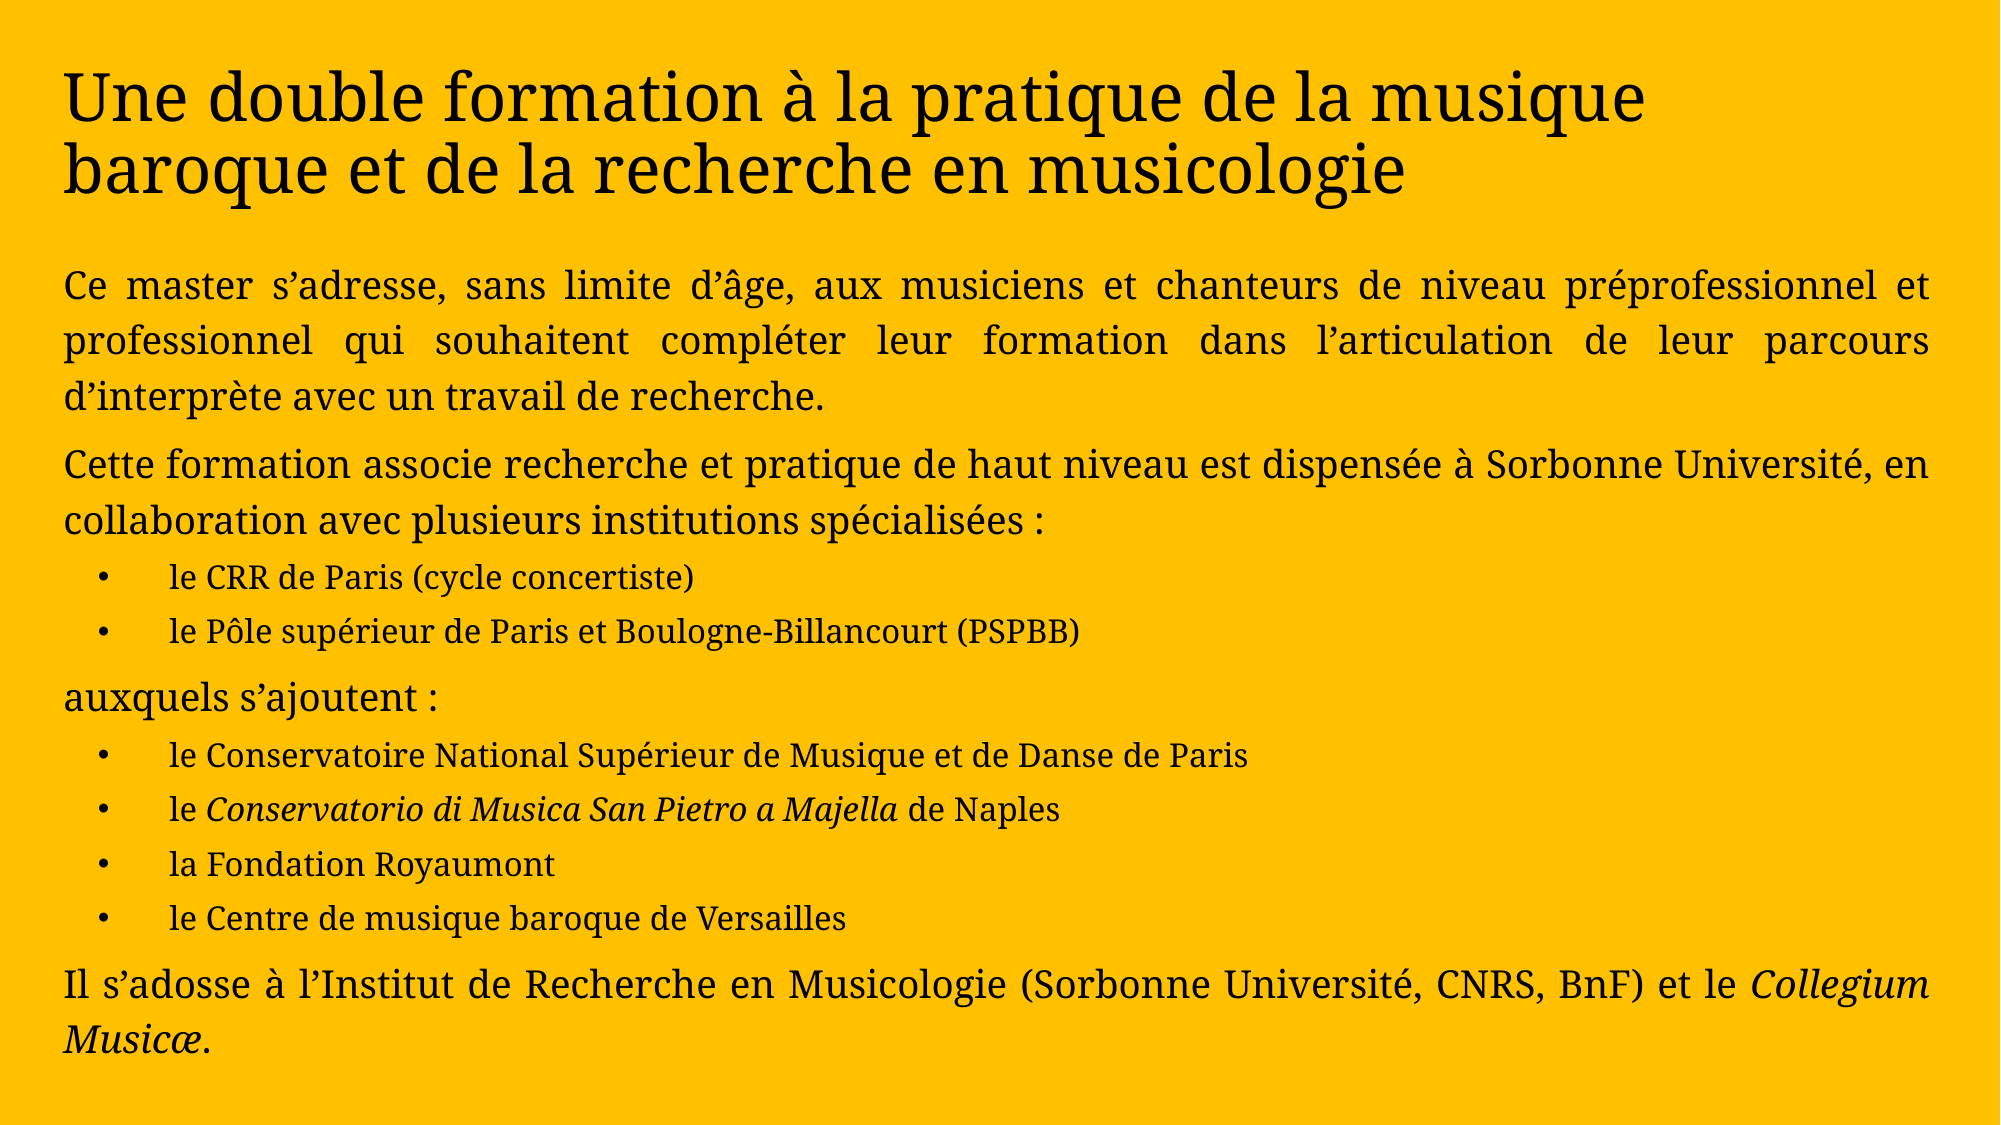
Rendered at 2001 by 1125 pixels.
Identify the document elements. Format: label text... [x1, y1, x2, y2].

list Ce master s’adresse, sans limite d’âge, aux musiciens et chanteurs de niveau préprofessionnel et professionnel qui souhaitent compléter leur formation dans l’articulation de leur parcours d’interprète avec un travail de recherche. Cette formation associe recherche et pratique de haut niveau est dispensée à Sorbonne Université, en collaboration avec plusieurs institutions spécialisées : le CRR de Paris (cycle concertiste) le Pôle supérieur de Paris et Boulogne-Billancourt (PSPBB) auxquels s’ajoutent : le Conservatoire National Supérieur de Musique et de Danse de Paris le Conservatorio di Musica San Pietro a Majella de Naples la Fondation Royaumont le Centre de musique baroque de Versailles Il s’adosse à l’Institut de Recherche en Musicologie (Sorbonne Université, CNRS, BnF) et le Collegium Musicæ. [48, 244, 1945, 1071]
title Une double formation à la pratique de la musique baroque et de la recherche en musicologie [48, 26, 1945, 244]
